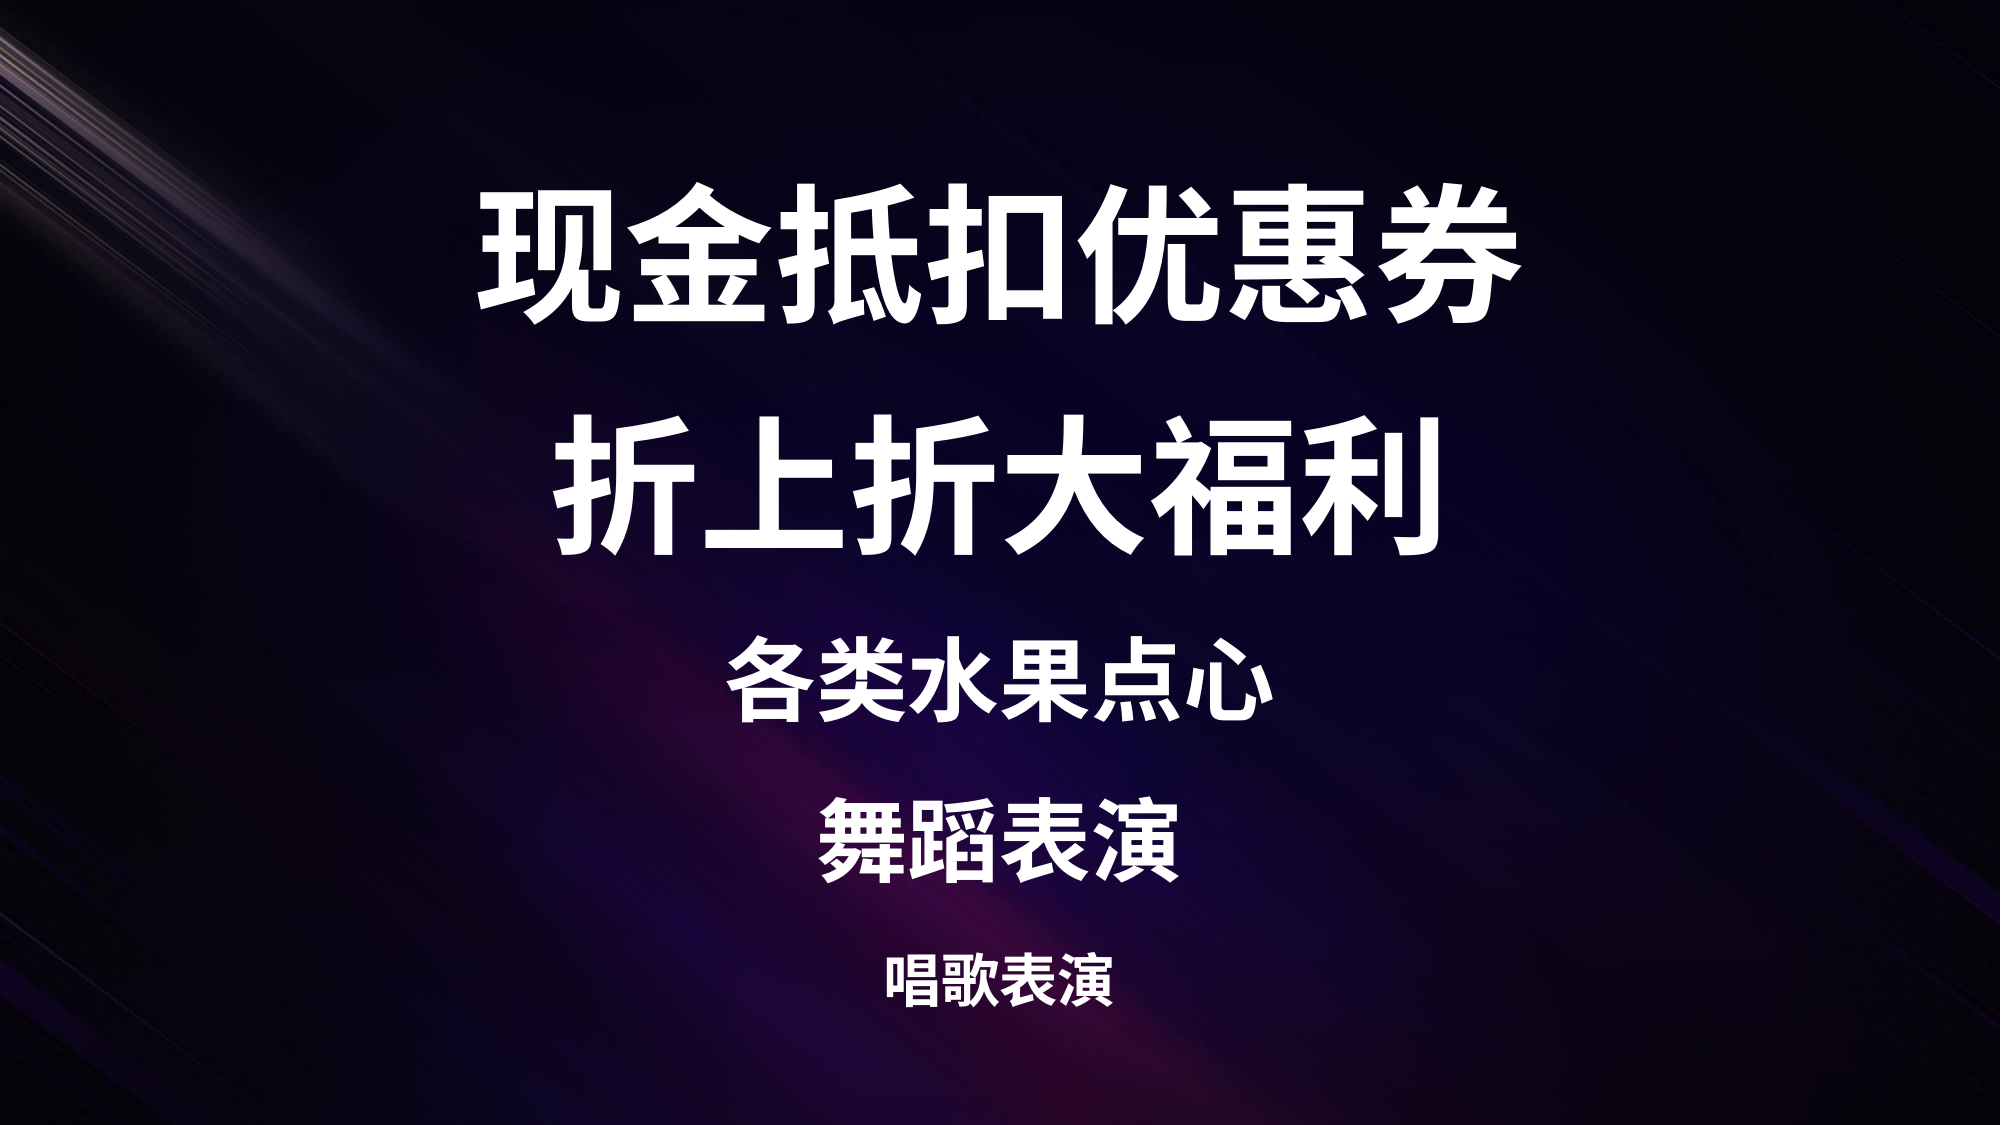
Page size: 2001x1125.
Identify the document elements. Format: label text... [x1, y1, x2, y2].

text_box 各类水果点心 [709, 616, 1291, 741]
text_box 唱歌表演 [868, 936, 1132, 1022]
picture [0, 0, 2000, 1125]
text_box 现金抵扣优惠券 [460, 154, 1540, 349]
text_box 舞蹈表演 [801, 776, 1199, 902]
text_box 折上折大福利 [535, 385, 1465, 580]
